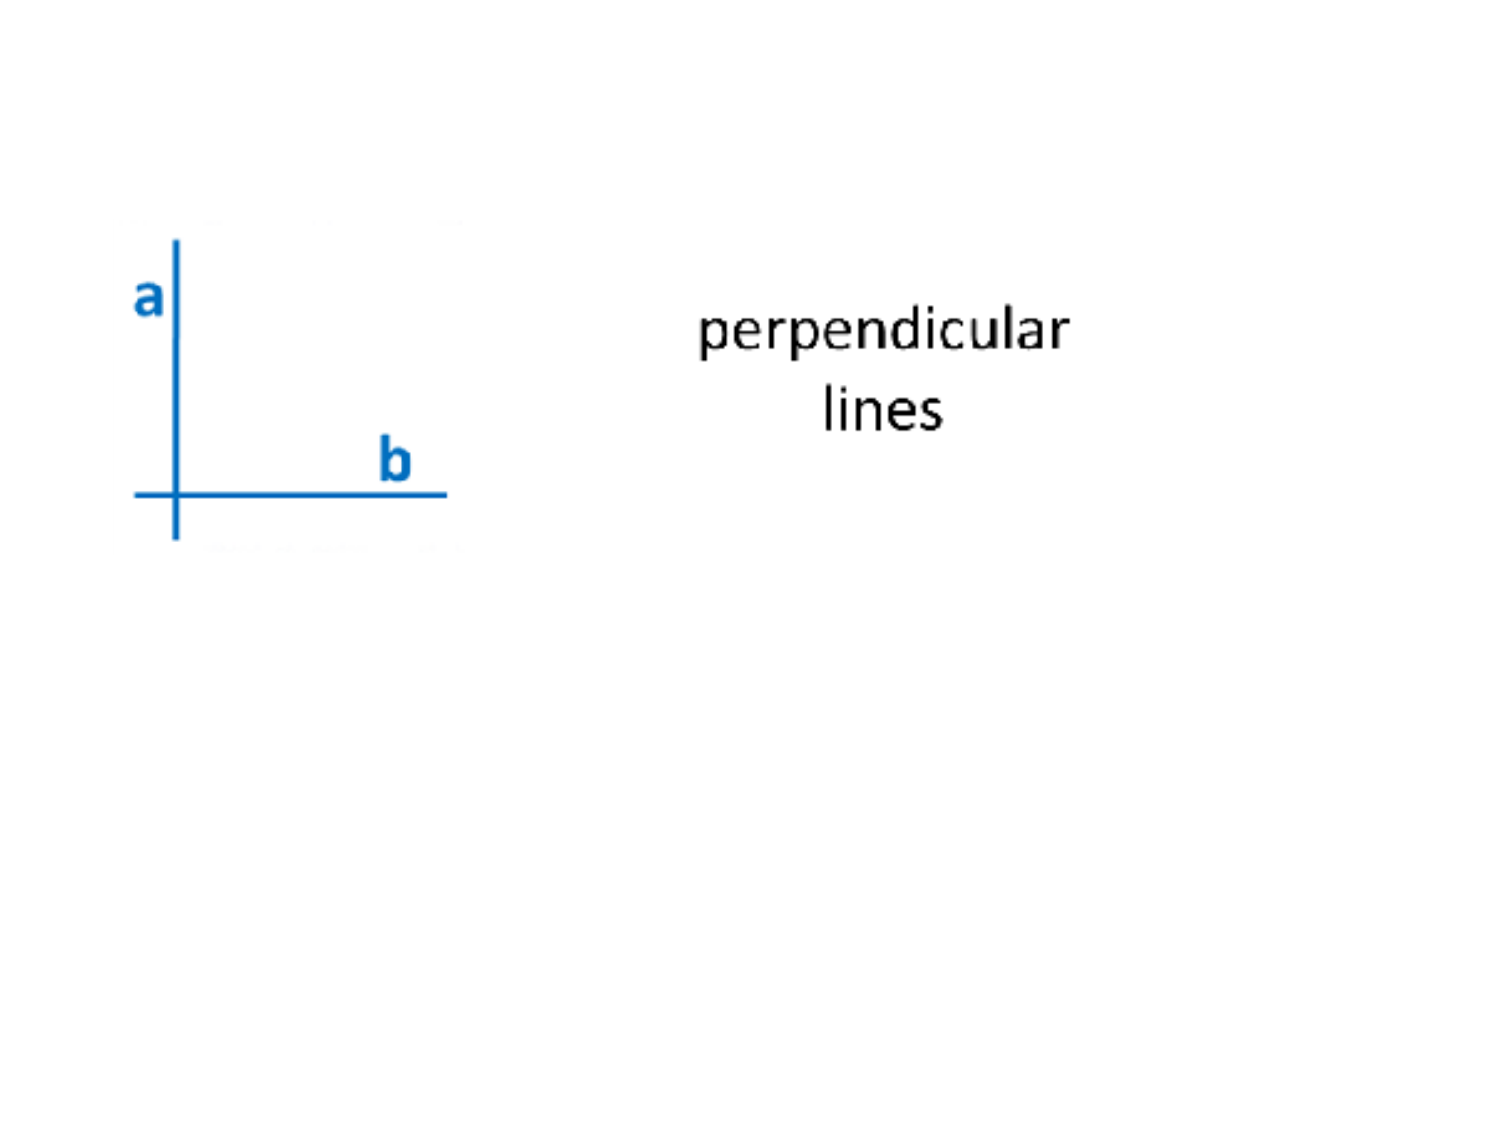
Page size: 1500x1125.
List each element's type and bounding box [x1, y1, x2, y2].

picture [643, 266, 1131, 491]
list [111, 219, 467, 556]
